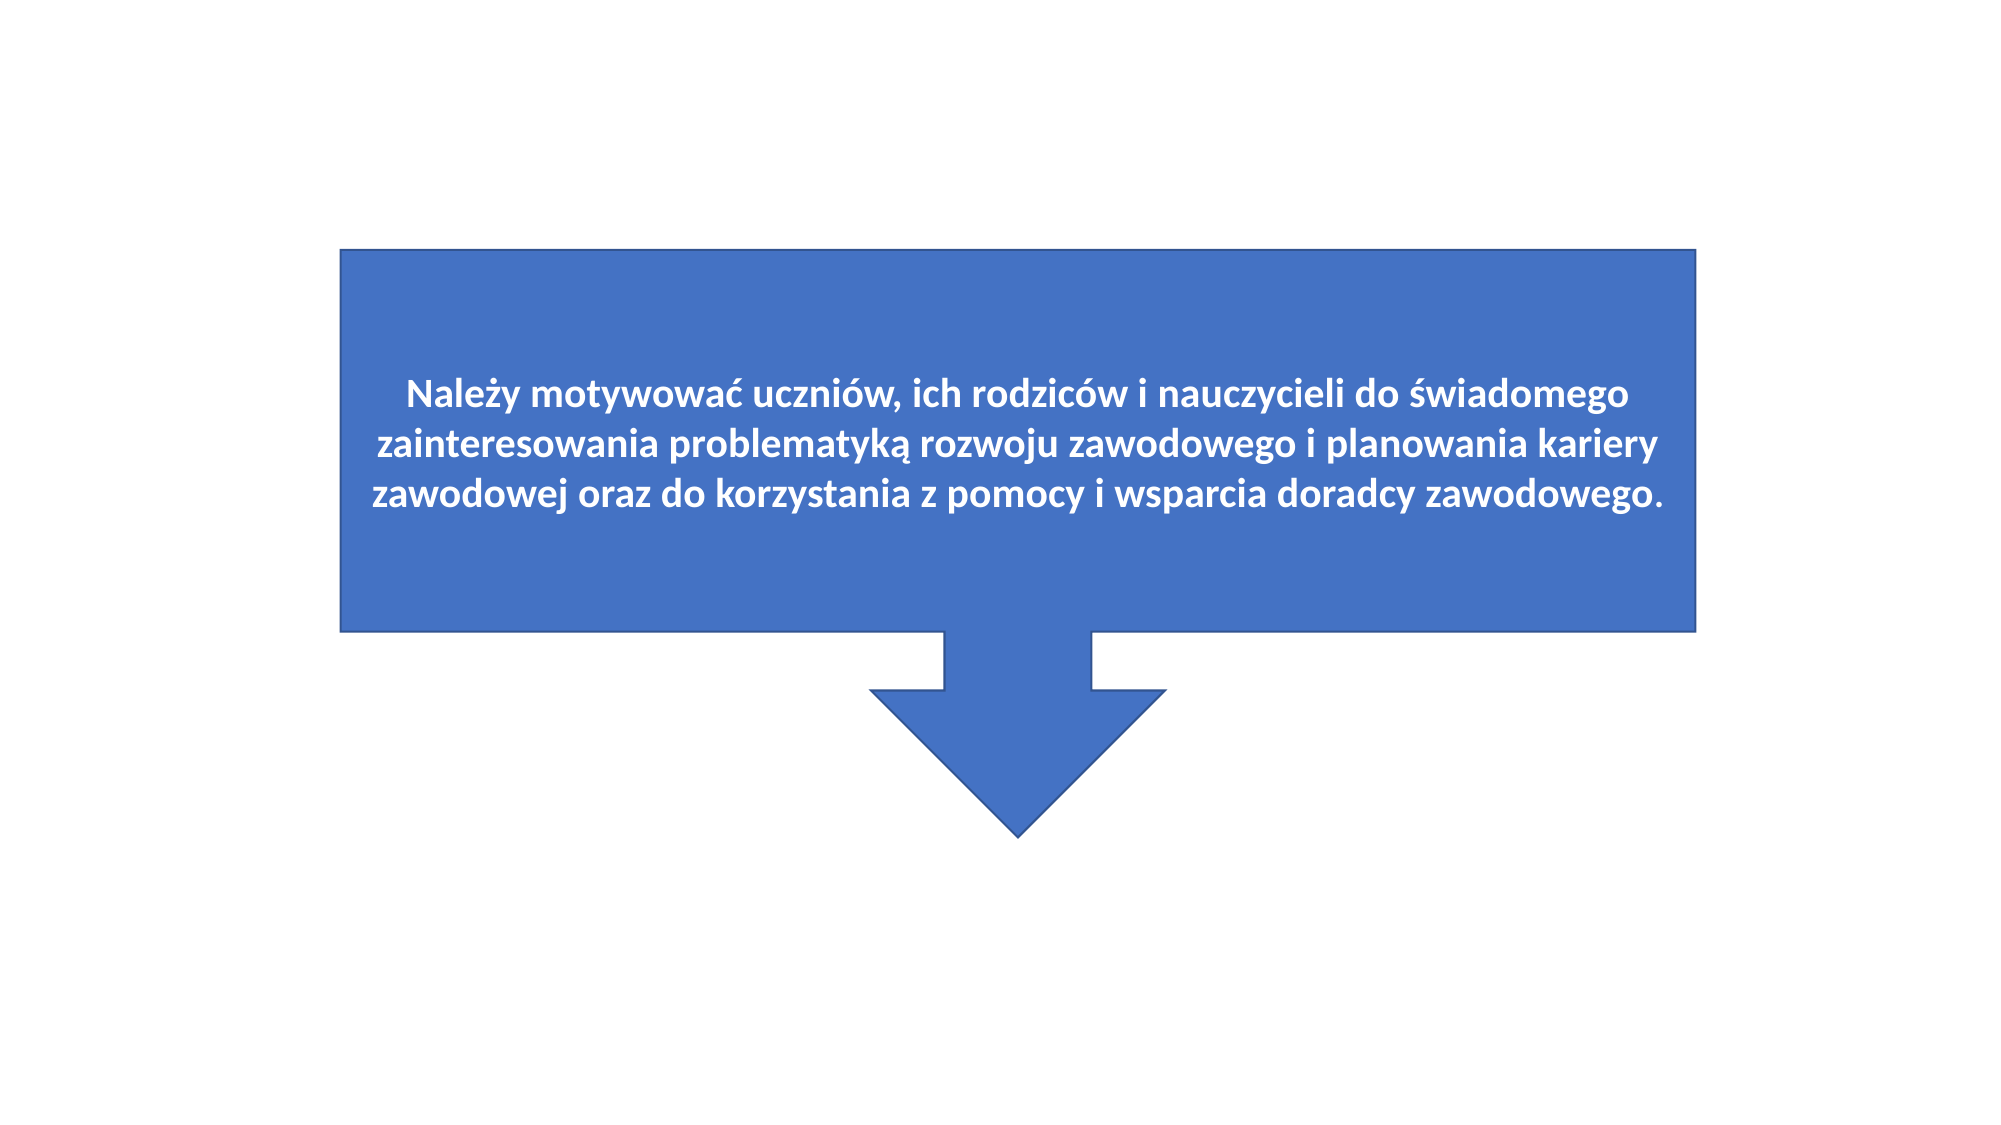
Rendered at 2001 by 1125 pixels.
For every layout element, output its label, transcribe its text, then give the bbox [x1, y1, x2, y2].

text_box Należy motywować uczniów, ich rodziców i nauczycieli do świadomego zainteresowania problematyką rozwoju zawodowego i planowania kariery zawodowej oraz do korzystania z pomocy i wsparcia doradcy zawodowego. [339, 248, 1697, 839]
